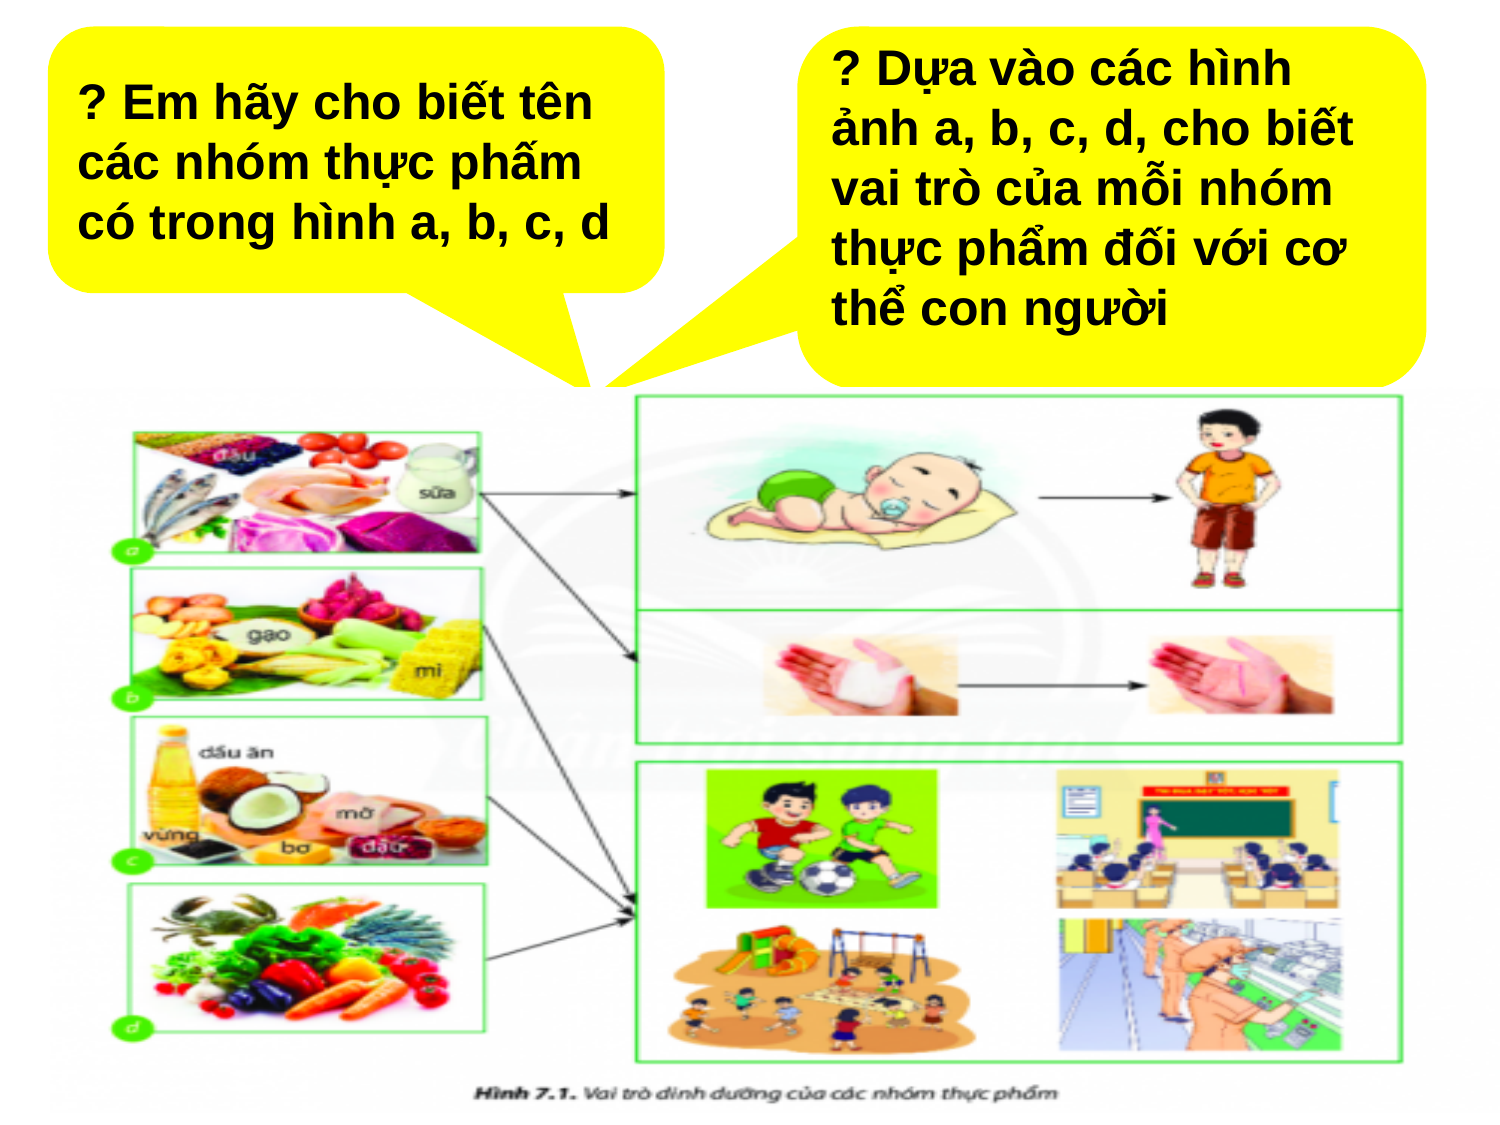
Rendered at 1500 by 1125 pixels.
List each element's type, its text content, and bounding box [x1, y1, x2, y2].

picture [49, 387, 1500, 1113]
text_box ? Em hãy cho biết tên các nhóm thực phấm có trong hình a, b, c, d [47, 26, 665, 385]
text_box ? Dựa vào các hình ảnh a, b, c, d, cho biết vai trò của mỗi nhóm thực phẩm đối với cơ thể con người [607, 26, 1427, 385]
